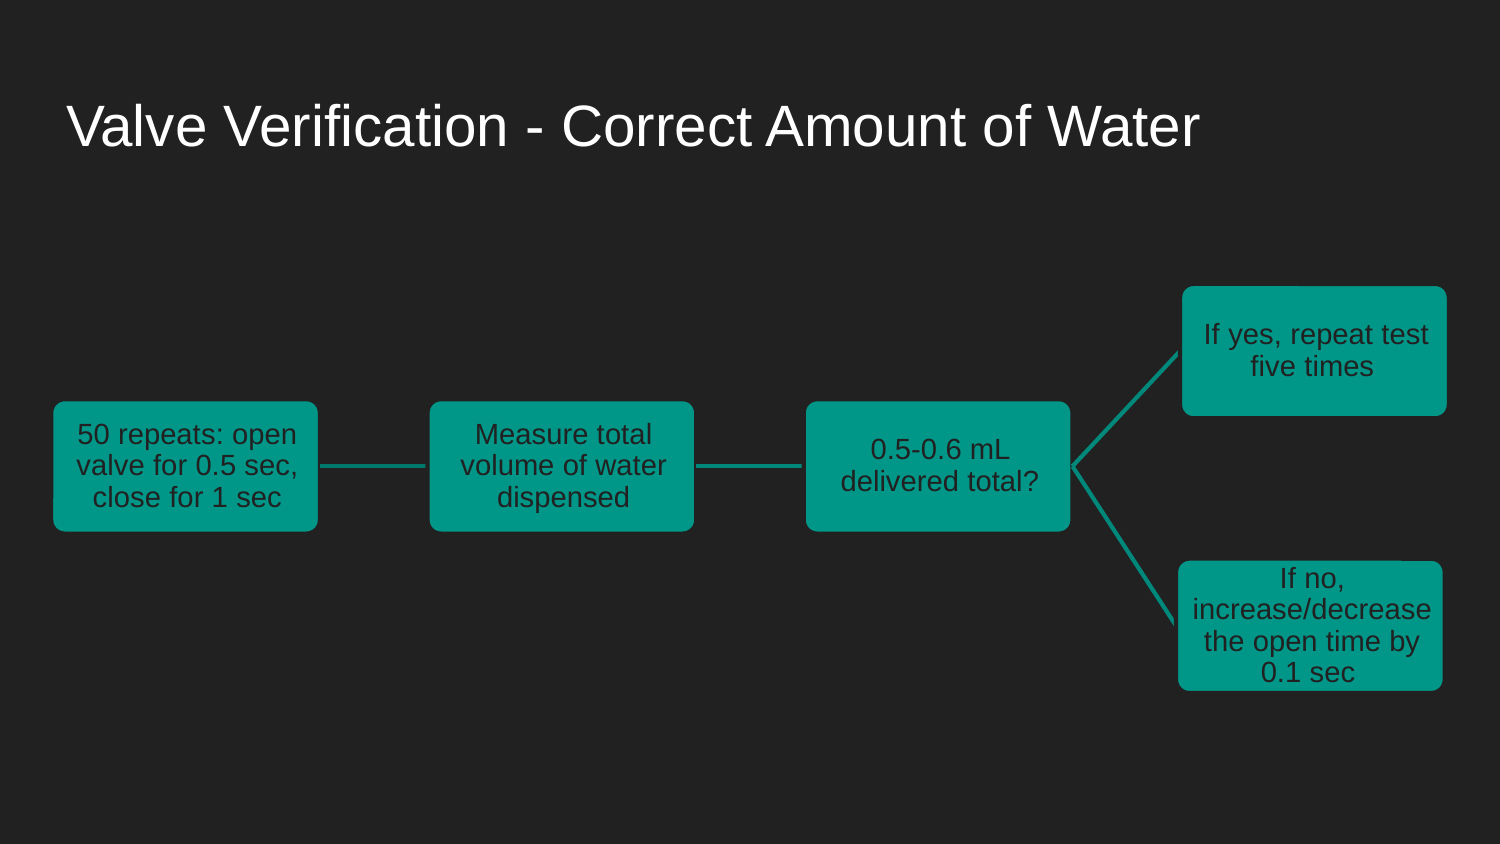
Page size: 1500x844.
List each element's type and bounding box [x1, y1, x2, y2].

text_box [50, 0, 1450, 844]
